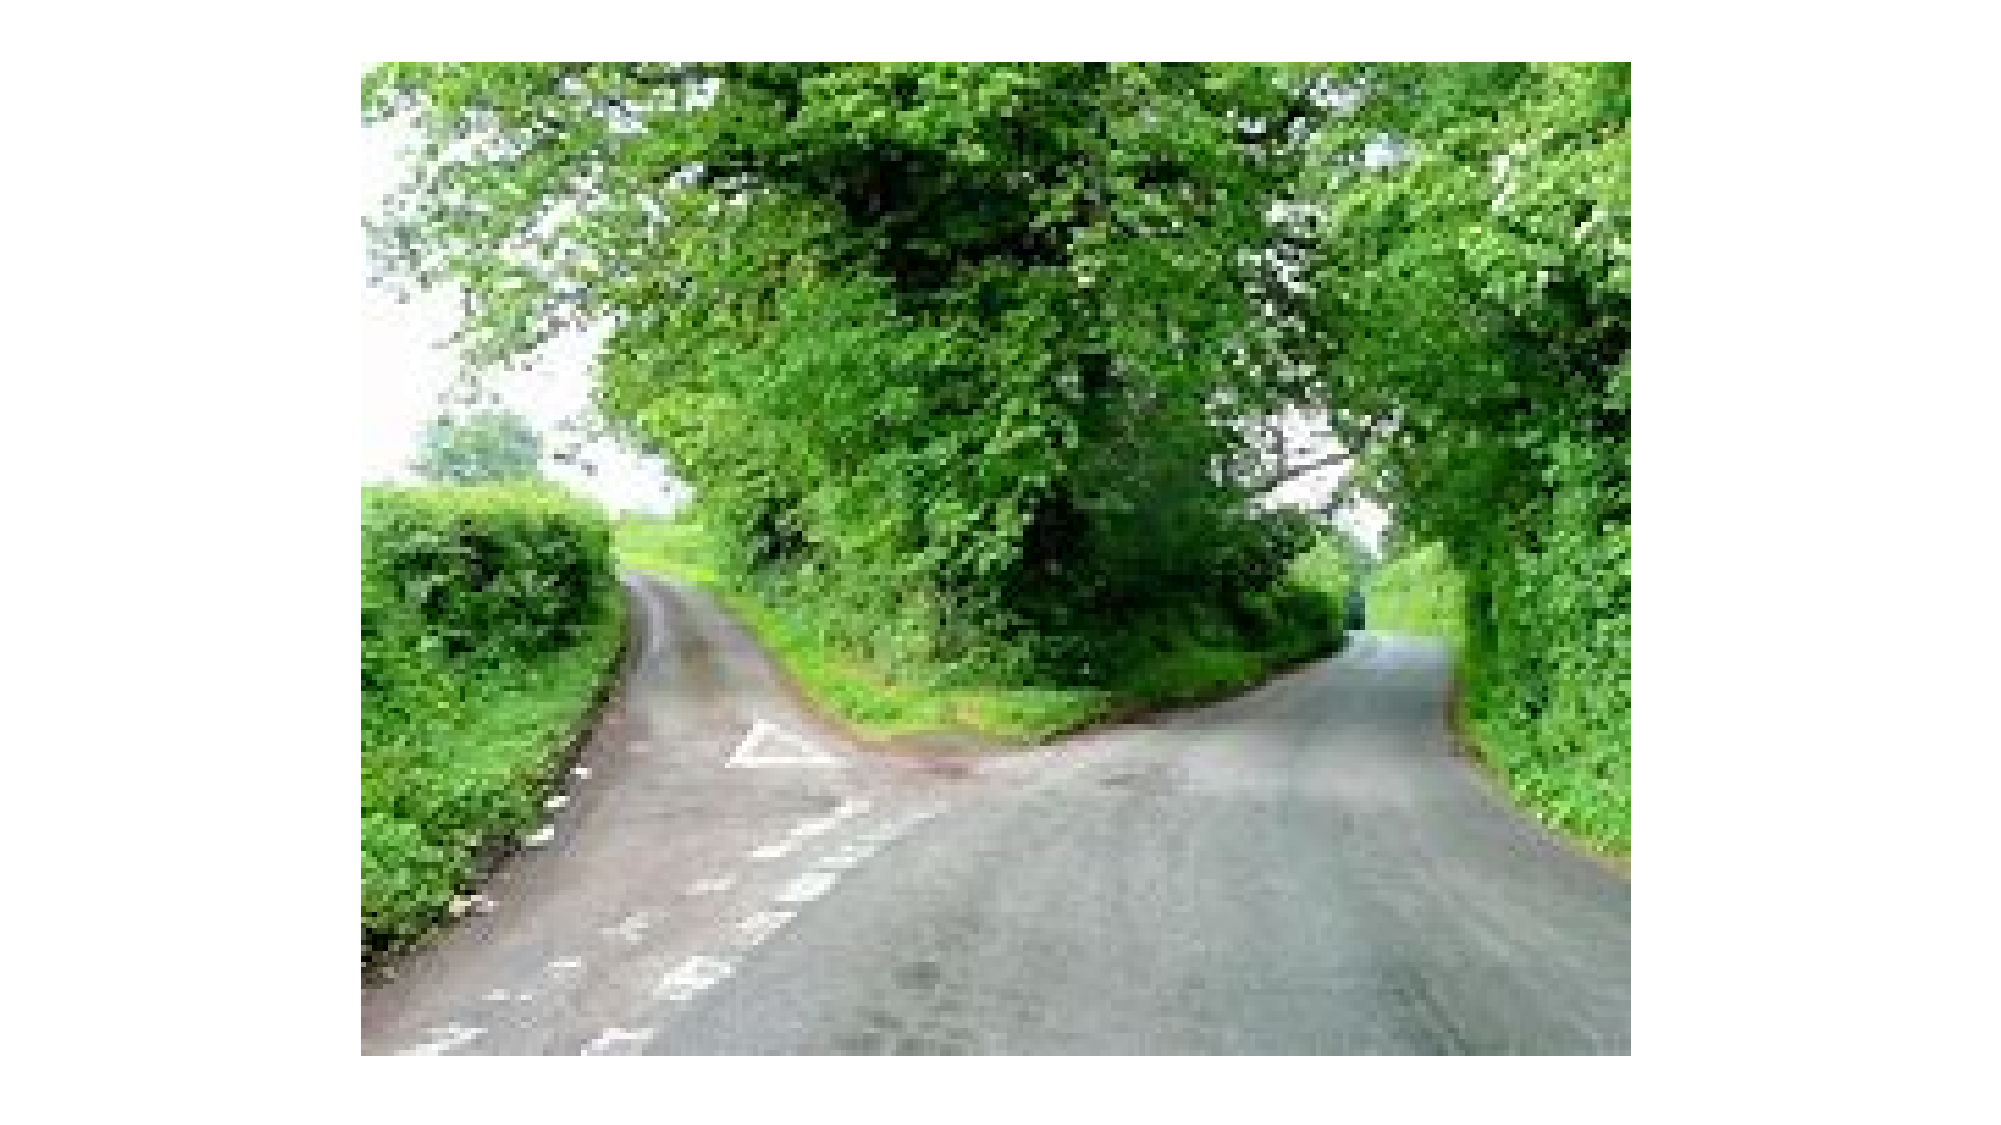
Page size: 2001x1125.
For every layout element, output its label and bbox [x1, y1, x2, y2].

picture [360, 62, 1631, 1057]
